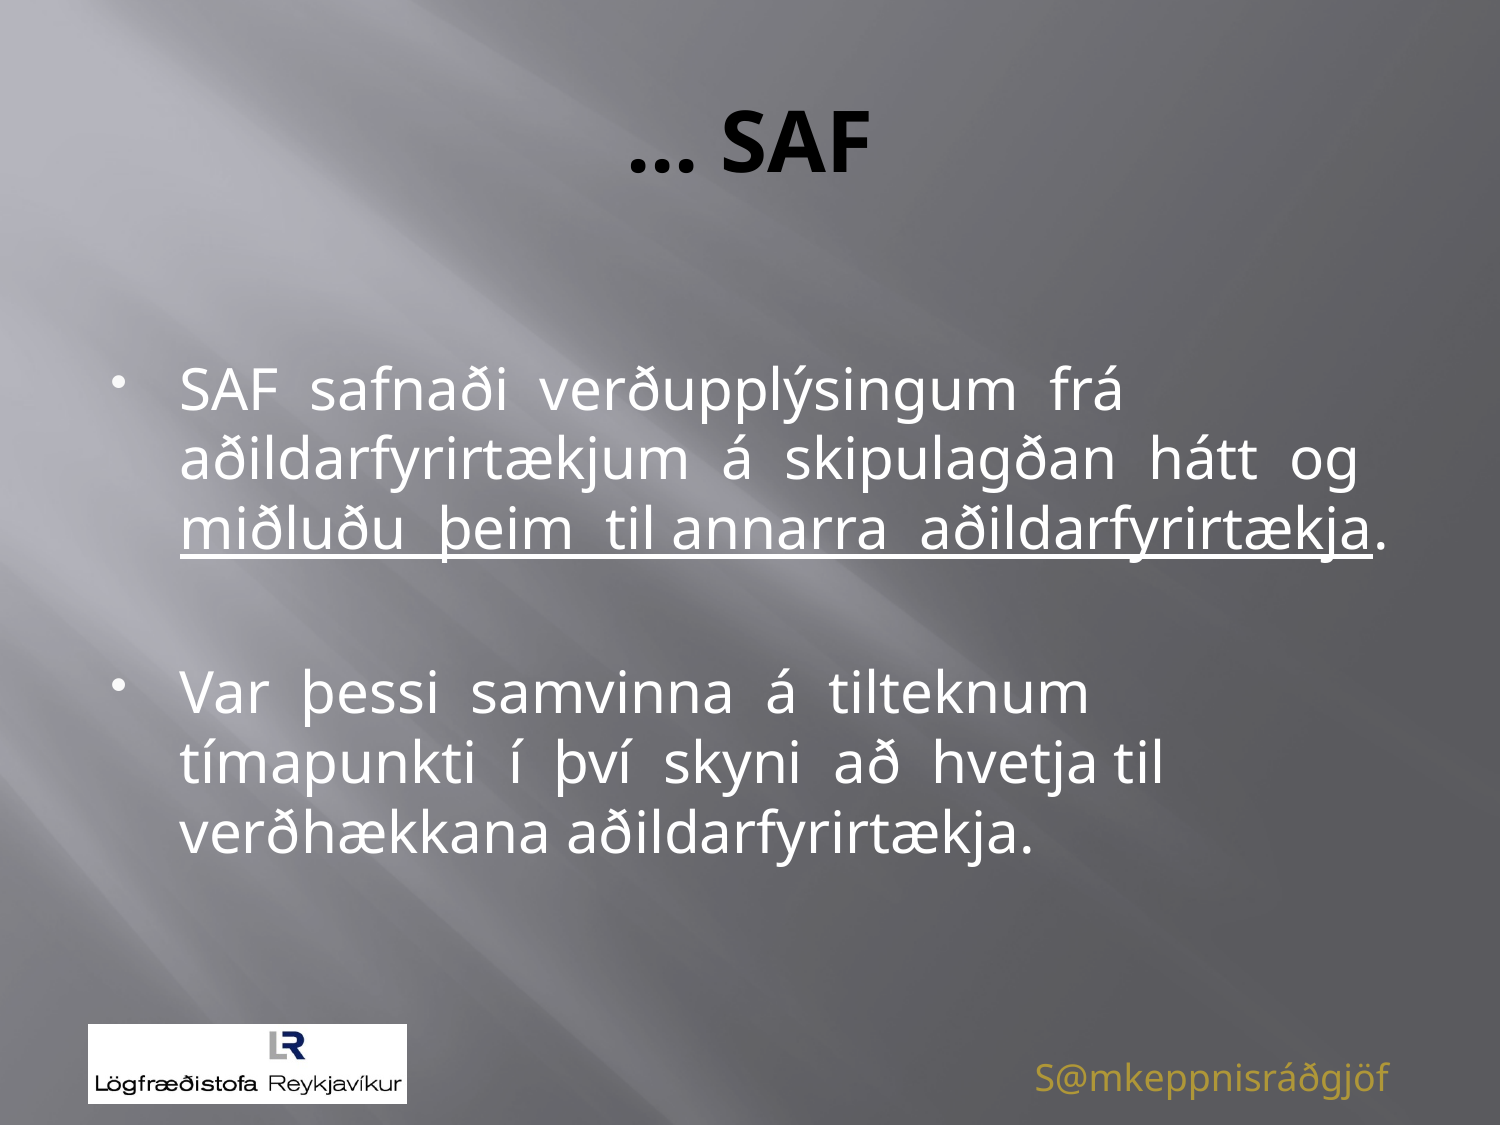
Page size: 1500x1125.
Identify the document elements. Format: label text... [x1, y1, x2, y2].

picture [88, 1024, 407, 1104]
list SAF safnaði verðupplýsingum frá aðildarfyrirtækjum á skipulagðan hátt og miðluðu þeim til annarra aðildarfyrirtækja. Var þessi samvinna á tilteknum tímapunkti í því skyni að hvetja til verðhækkana aðildarfyrirtækja. [75, 262, 1425, 1035]
text_box S@mkeppnisráðgjöf [974, 1046, 1450, 1107]
title ... SAF [75, 45, 1425, 233]
